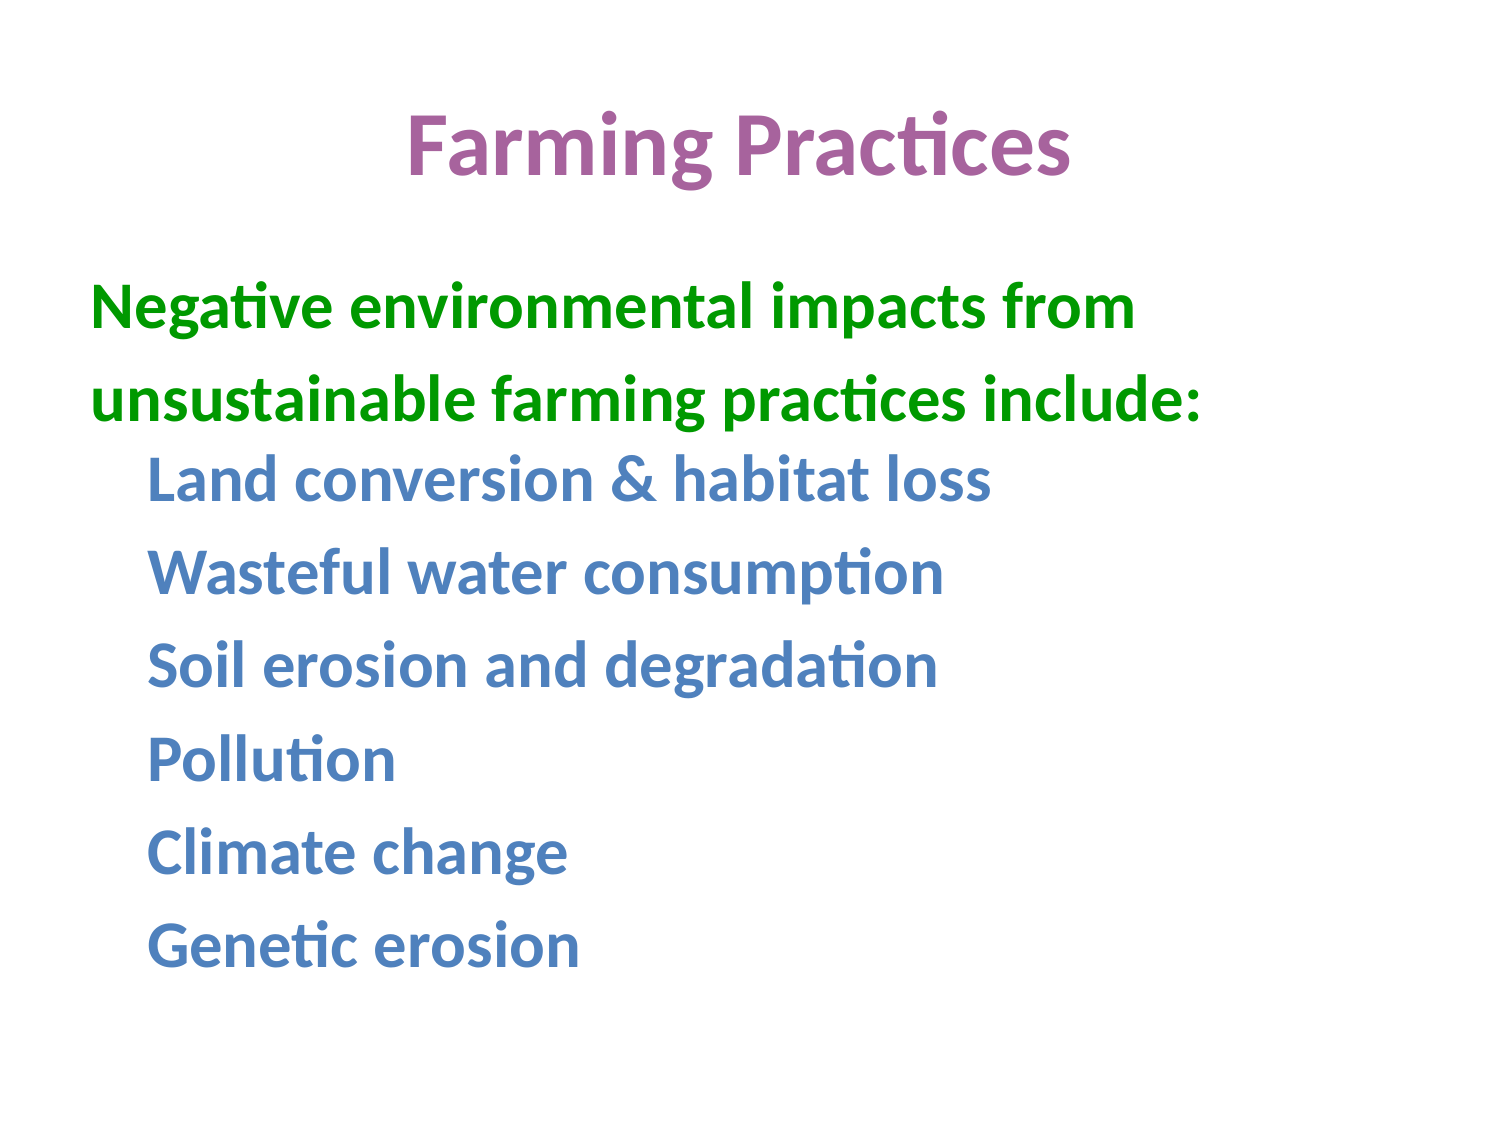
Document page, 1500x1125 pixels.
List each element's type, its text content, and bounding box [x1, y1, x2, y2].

title Farming Practices [74, 44, 1426, 233]
list Negative environmental impacts from unsustainable farming practices include: Land conversion & habitat loss Wasteful water consumption Soil erosion and degradation Pollution Climate change Genetic erosion [75, 253, 1426, 997]
